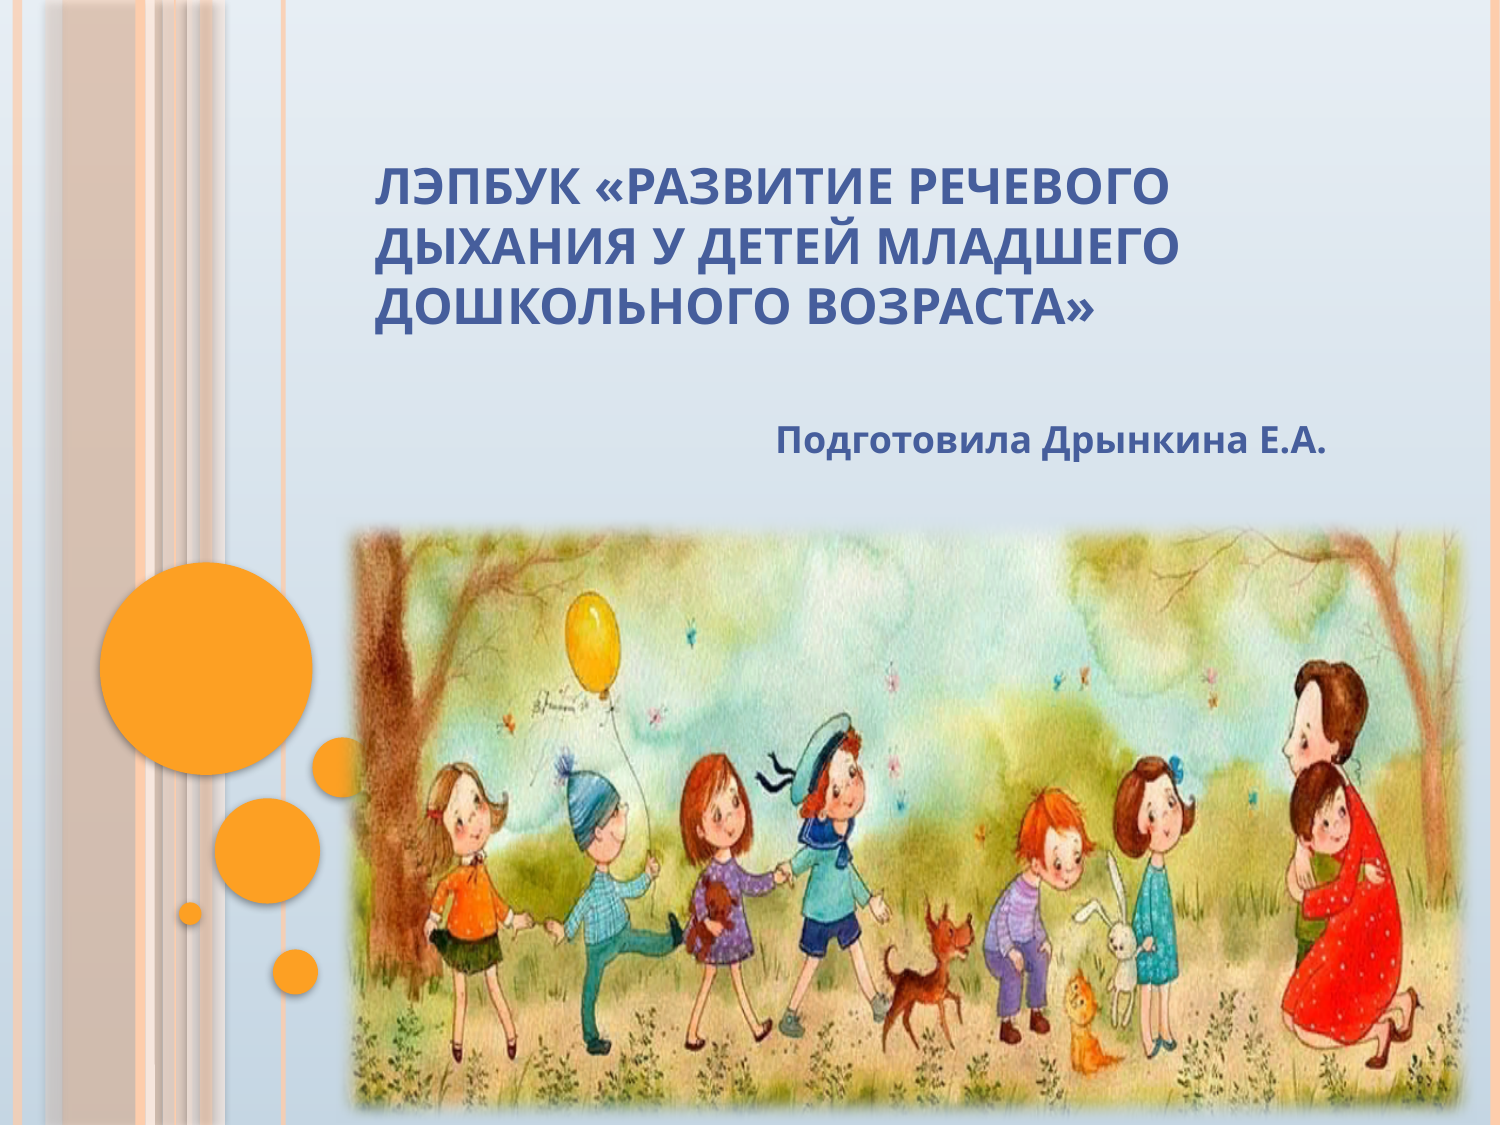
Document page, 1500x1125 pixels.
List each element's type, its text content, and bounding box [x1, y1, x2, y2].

subtitle Подготовила Дрынкина Е.А. [487, 408, 1500, 634]
title Лэпбук «Развитие речевого дыхания у детей младшего дошкольного возраста» [360, 30, 1373, 342]
picture [335, 517, 1477, 1124]
